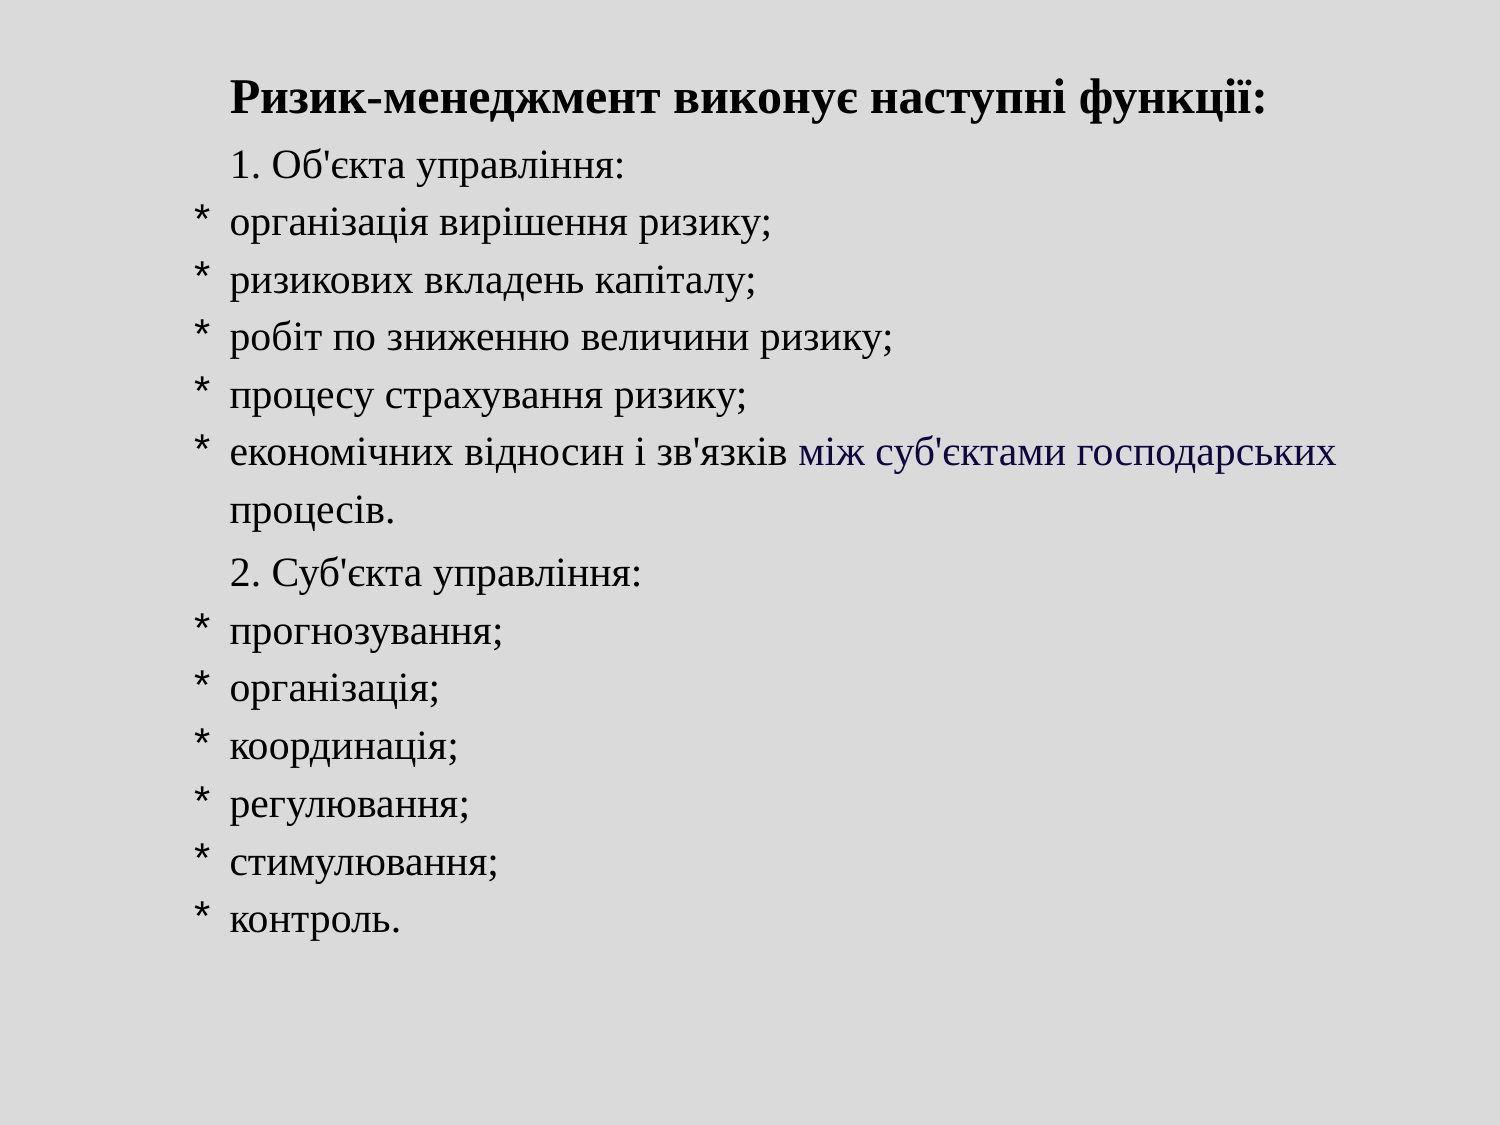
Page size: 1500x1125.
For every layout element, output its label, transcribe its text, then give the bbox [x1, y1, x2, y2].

text_box Ризик-менеджмент виконує наступні функції: 1. Об'єкта управління: організація вирішення ризику; ризикових вкладень капіталу; робіт по зниженню величини ризику; процесу страхування ризику; економічних відносин і зв'язків між суб'єктами господарських процесів. 2. Суб'єкта управління: прогнозування; організація; координація; регулювання; стимулювання; контроль. [158, 46, 1411, 949]
